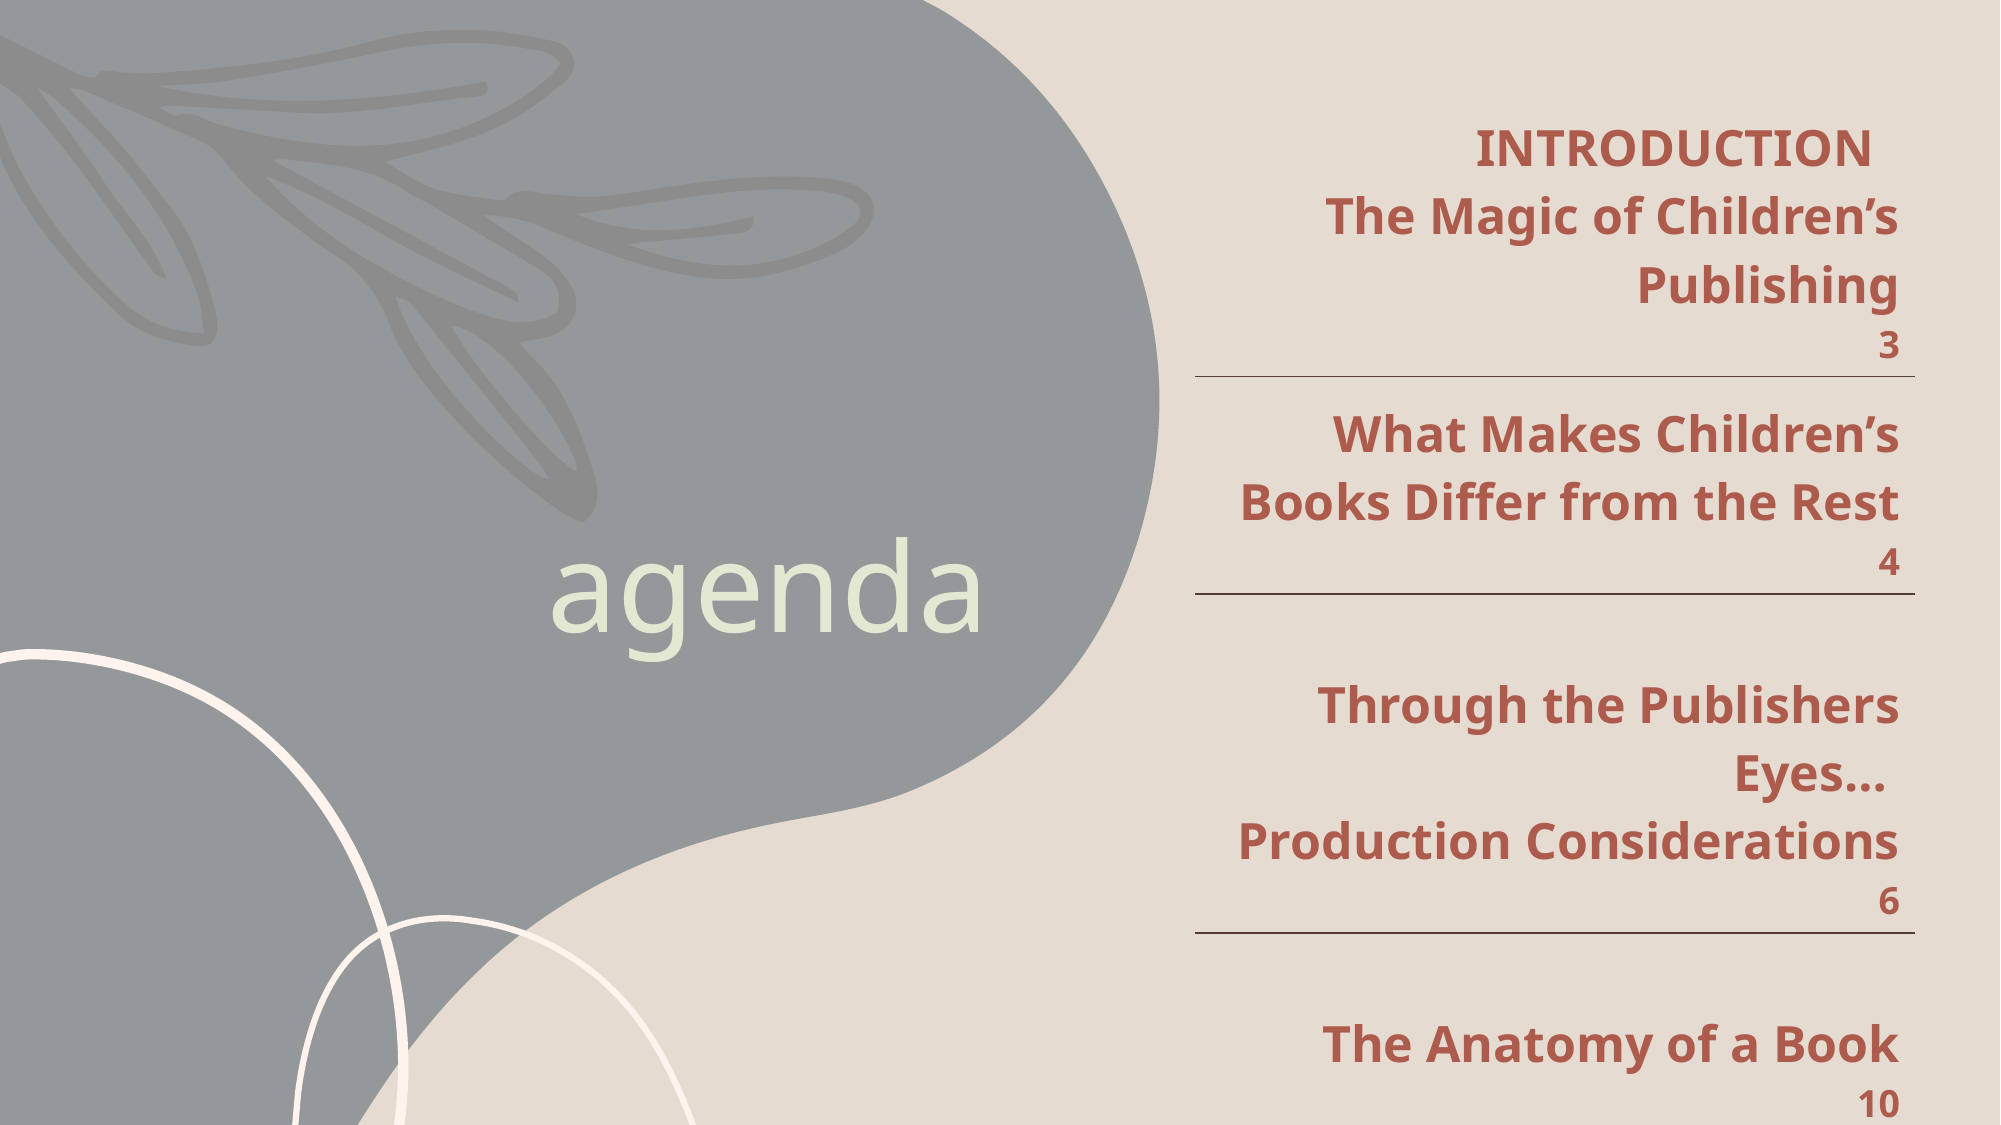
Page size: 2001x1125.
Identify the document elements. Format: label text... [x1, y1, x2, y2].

table_header INTRODUCTION The Magic of Children’s Publishing 3 [1195, 106, 1915, 376]
title agenda [257, 410, 1195, 774]
table_cell What Makes Children’s Books Differ from the Rest 4 [1195, 377, 1915, 593]
table_cell The Anatomy of a Book 10 [1195, 934, 1915, 1125]
table_cell Through the Publishers Eyes… Production Considerations 6 [1195, 595, 1915, 932]
